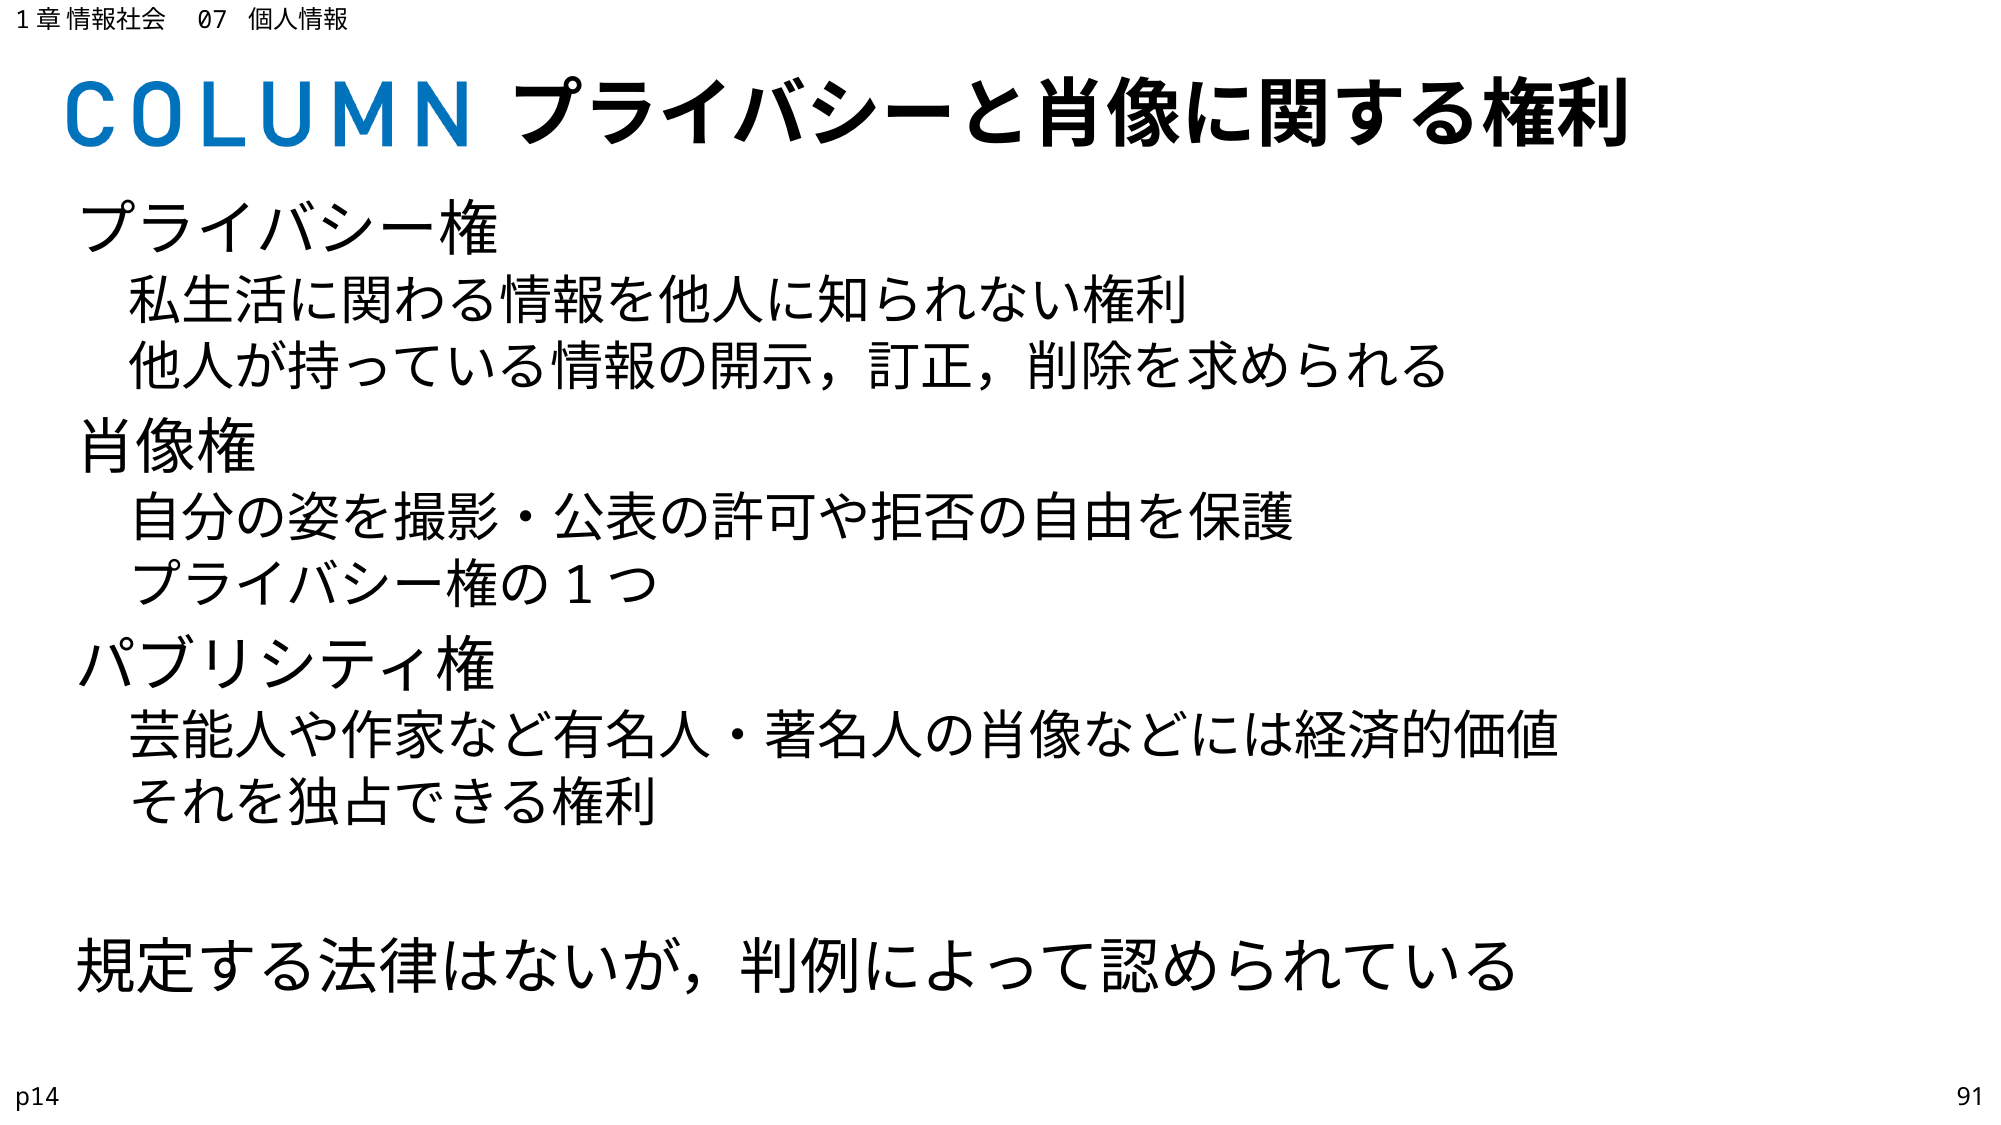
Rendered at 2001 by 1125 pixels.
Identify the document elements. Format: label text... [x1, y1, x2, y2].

list プライバシー権 私生活に関わる情報を他人に知られない権利 他人が持っている情報の開示，訂正，削除を求められる 肖像権 自分の姿を撮影・公表の許可や拒否の自由を保護 プライバシー権の1つ パブリシティ権 芸能人や作家など有名人・著名人の肖像などには経済的価値 それを独占できる権利 規定する法律はないが，判例によって認められている [60, 190, 1946, 1012]
picture [60, 72, 474, 157]
list 1章 情報社会 07 個人情報 [0, 0, 1438, 42]
list p14 [0, 1072, 661, 1123]
slide_number 91 [1550, 1072, 2000, 1123]
list プライバシーと肖像に関する権利 [493, 46, 1909, 185]
